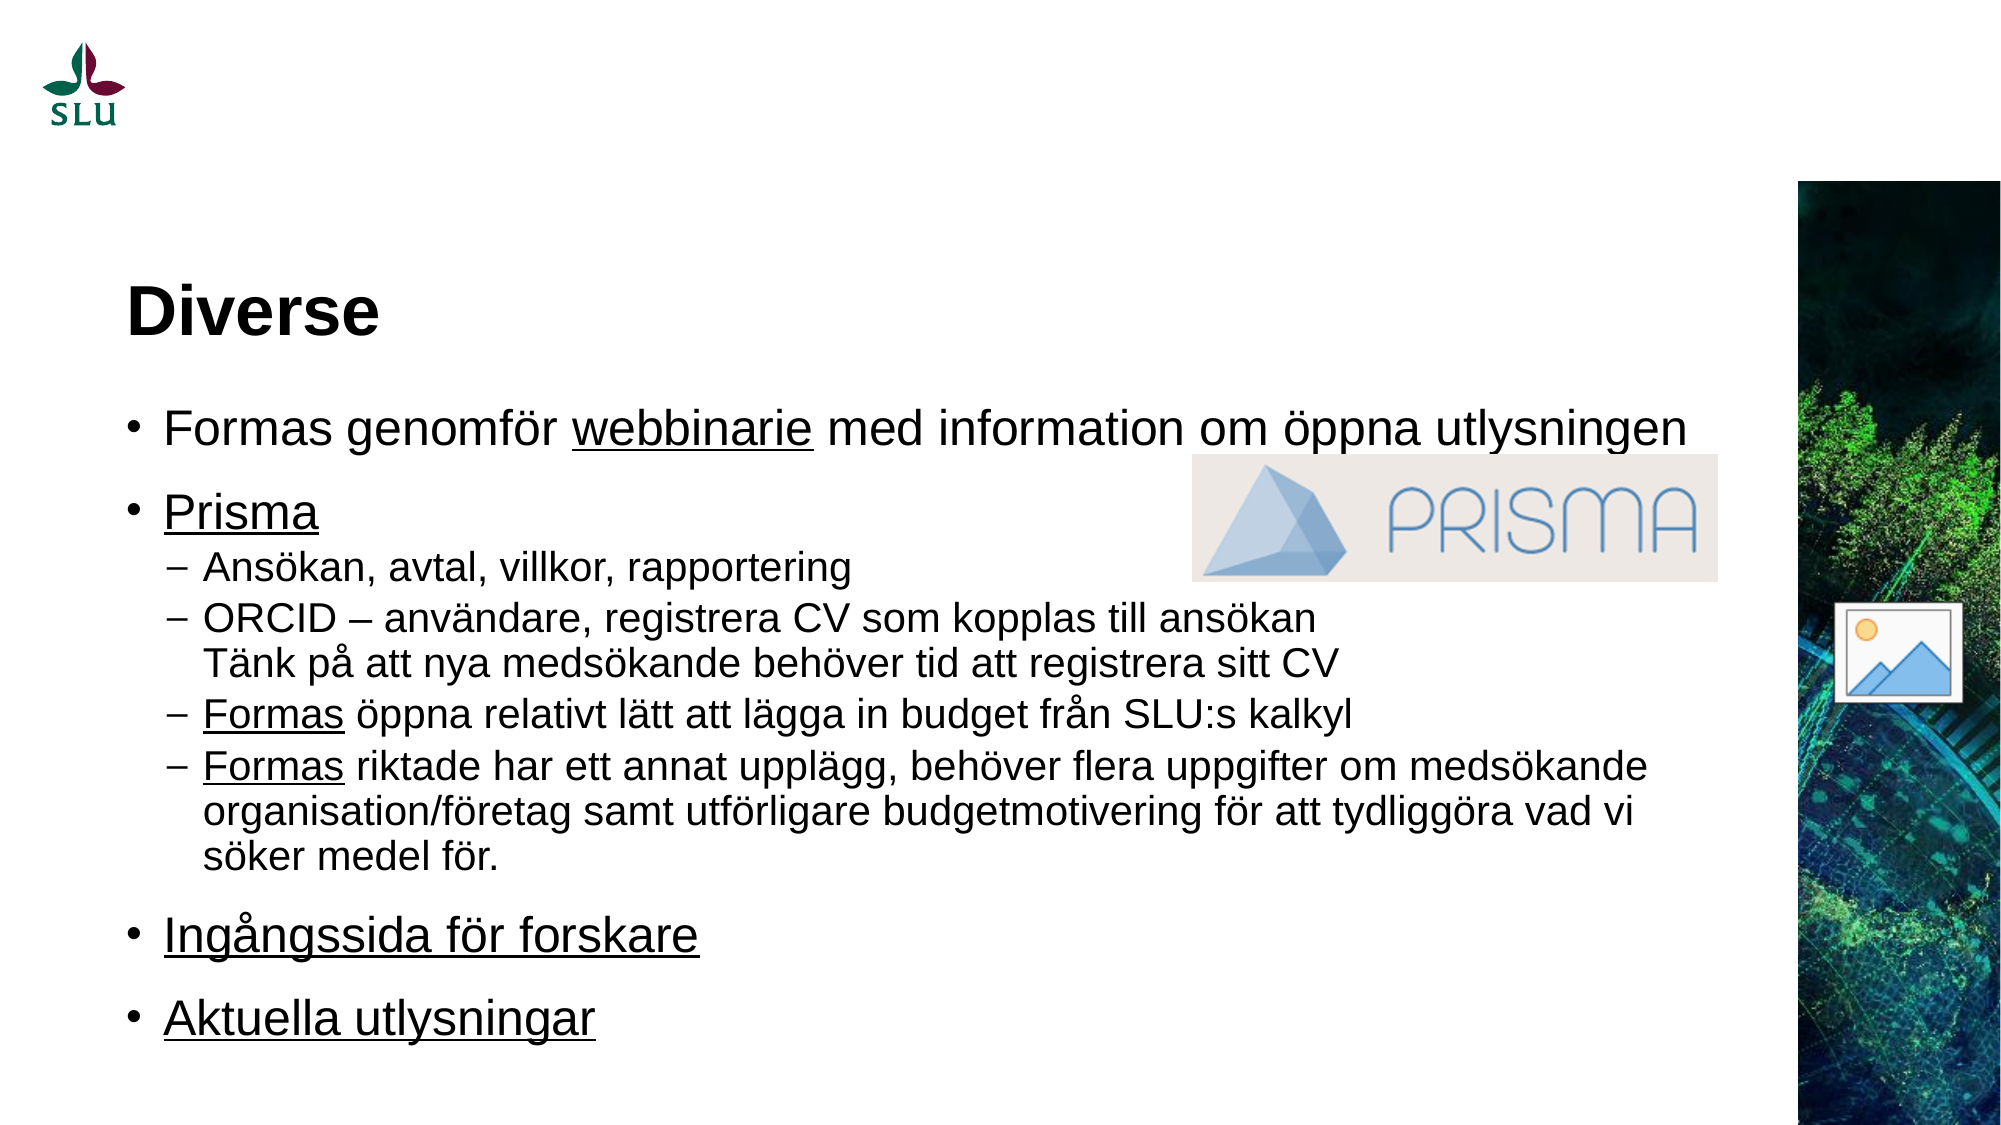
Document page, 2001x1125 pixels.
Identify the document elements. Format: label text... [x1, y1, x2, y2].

picture [1192, 453, 1718, 583]
list Formas genomför webbinarie med information om öppna utlysningen Prisma Ansökan, avtal, villkor, rapportering ORCID – användare, registrera CV som kopplas till ansökan Tänk på att nya medsökande behöver tid att registrera sitt CV Formas öppna relativt lätt att lägga in budget från SLU:s kalkyl Formas riktade har ett annat upplägg, behöver flera uppgifter om medsökande organisation/företag samt utförligare budgetmotivering för att tydliggöra vad vi söker medel för. Ingångssida för forskare Aktuella utlysningar [126, 393, 1744, 992]
title Diverse [126, 205, 1744, 350]
picture [1797, 181, 2001, 1125]
